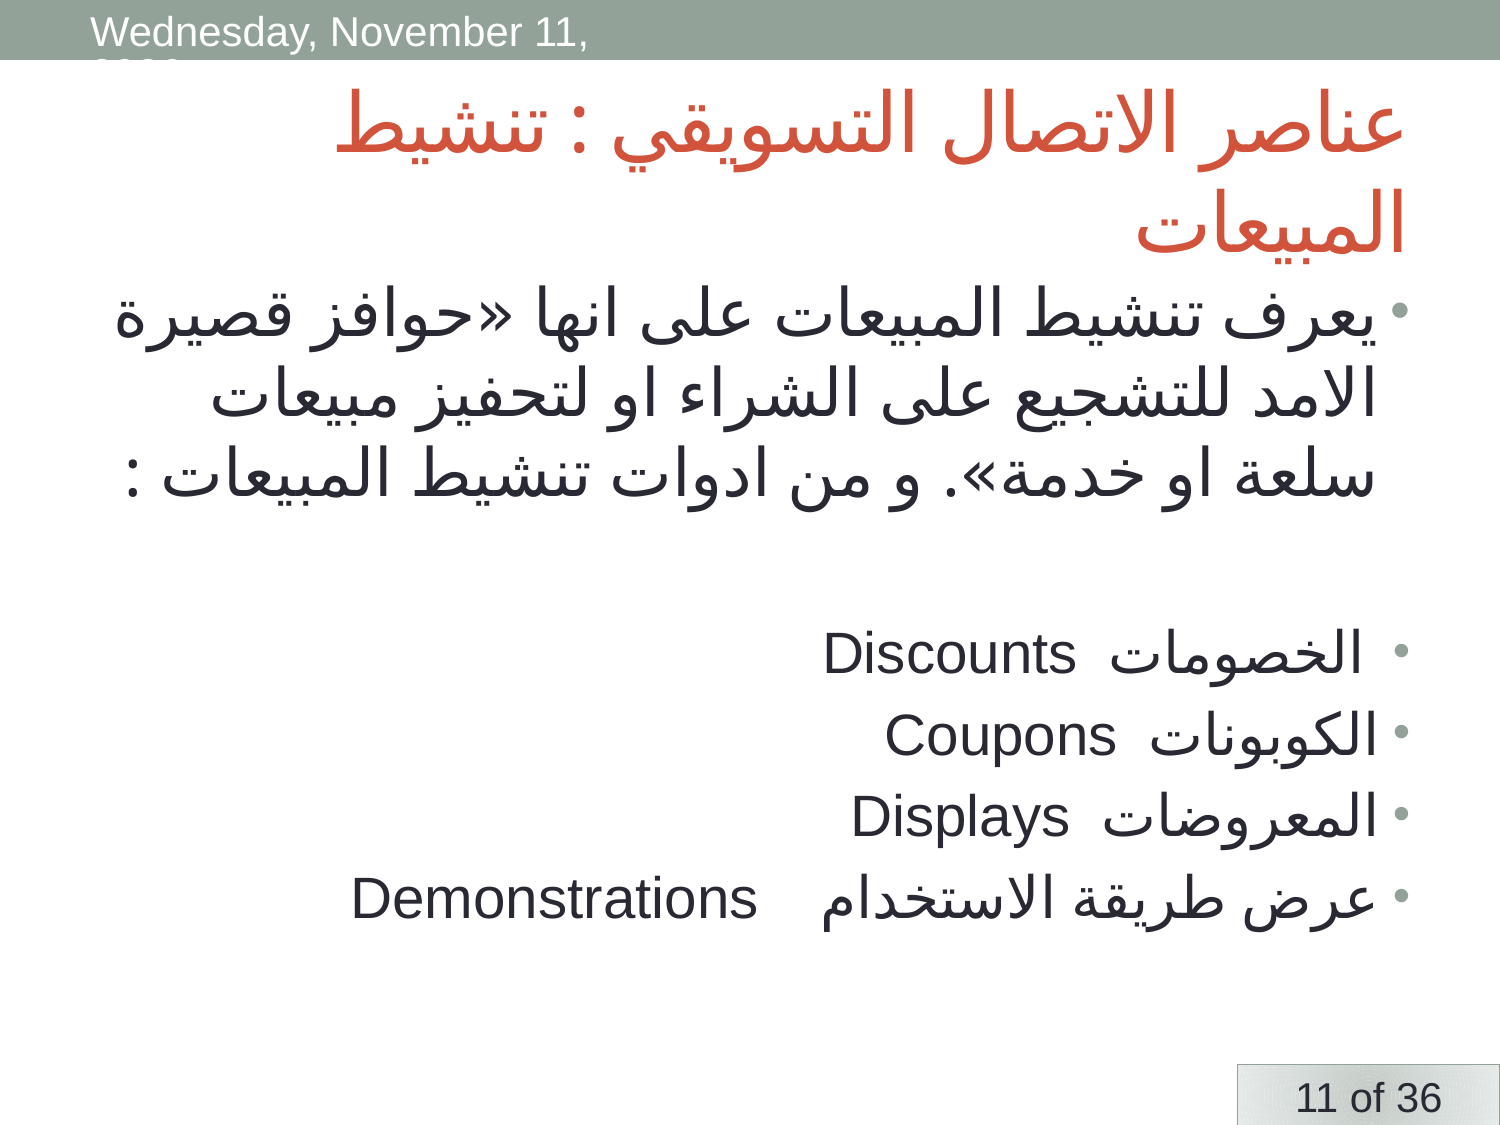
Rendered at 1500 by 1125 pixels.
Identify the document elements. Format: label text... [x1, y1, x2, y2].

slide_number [75, 3, 625, 57]
list يعرف تنشيط المبيعات على انها «حوافز قصيرة الامد للتشجيع على الشراء او لتحفيز مبيعات سلعة او خدمة». و من ادوات تنشيط المبيعات : الخصومات Discounts الكوبونات Coupons المعروضات Displays عرض طريقة الاستخدام Demonstrations [75, 262, 1425, 1063]
title عناصر الاتصال التسويقي : تنشيط المبيعات [75, 87, 1425, 250]
